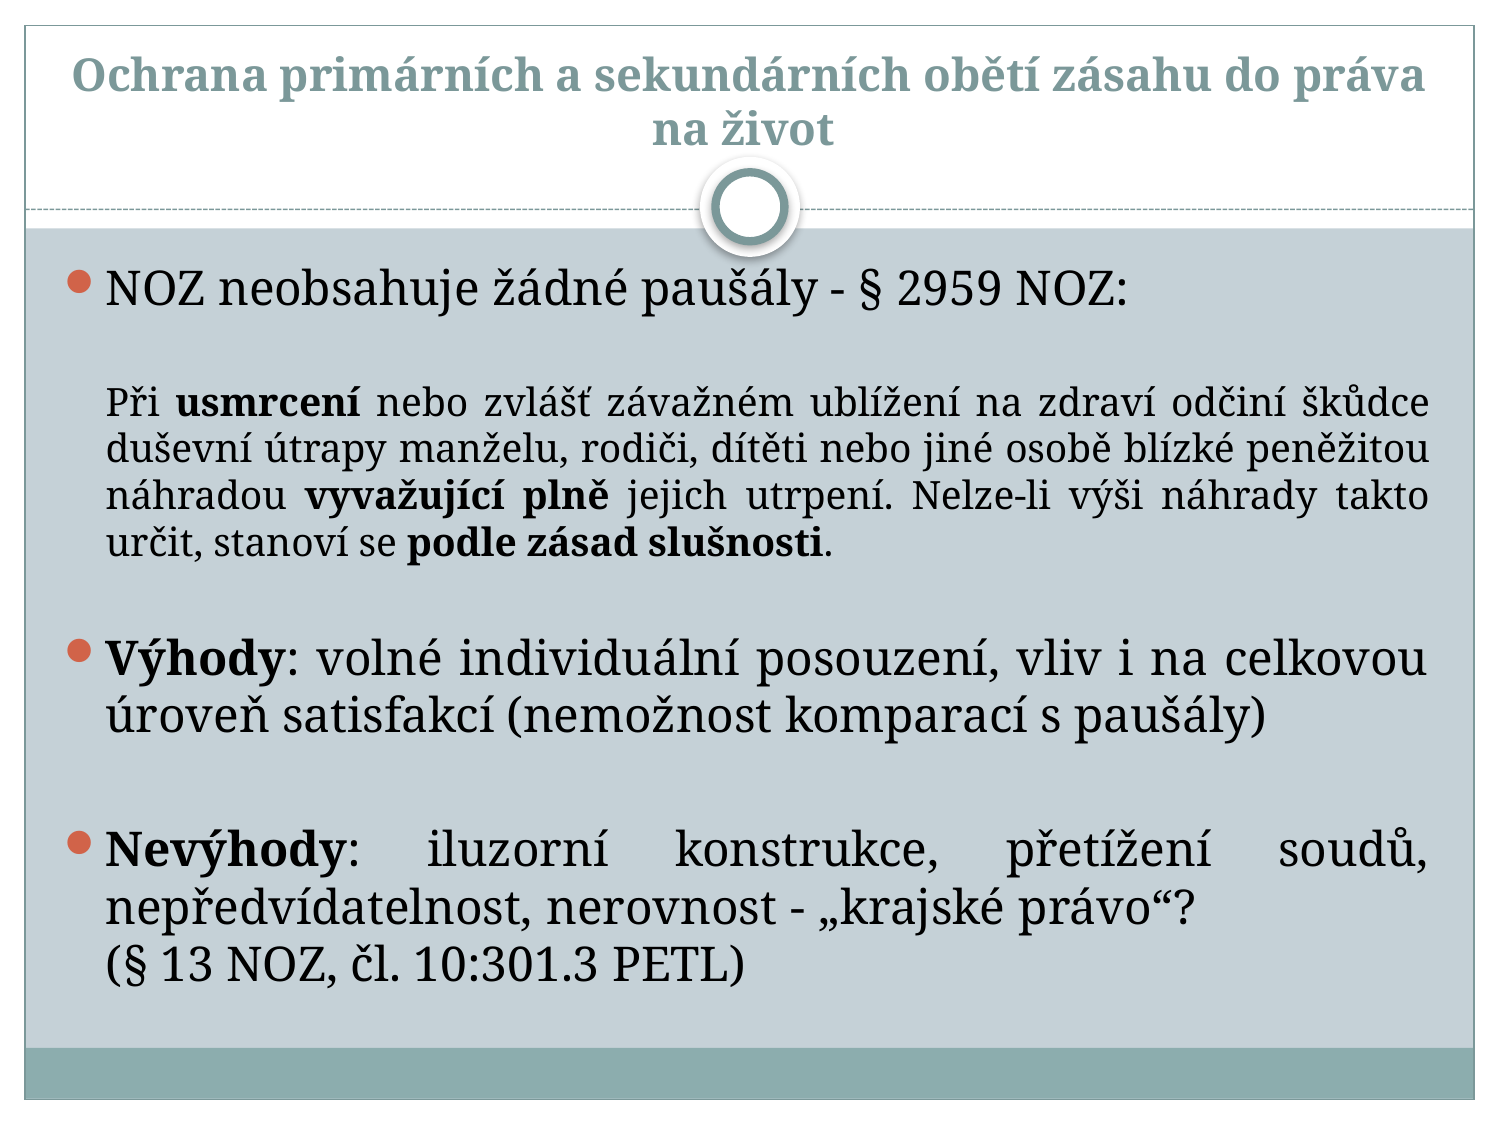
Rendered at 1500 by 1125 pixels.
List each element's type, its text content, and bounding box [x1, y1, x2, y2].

title Ochrana primárních a sekundárních obětí zásahu do práva na život [49, 37, 1450, 162]
list NOZ neobsahuje žádné paušály - § 2959 NOZ: Při usmrcení nebo zvlášť závažném ublížení na zdraví odčiní škůdce duševní útrapy manželu, rodiči, dítěti nebo jiné osobě blízké peněžitou náhradou vyvažující plně jejich utrpení. Nelze-li výši náhrady takto určit, stanoví se podle zásad slušnosti. Výhody: volné individuální posouzení, vliv i na celkovou úroveň satisfakcí (nemožnost komparací s paušály) Nevýhody: iluzorní konstrukce, přetížení soudů, nepředvídatelnost, nerovnost - „krajské právo“? (§ 13 NOZ, čl. 10:301.3 PETL) [49, 250, 1445, 1001]
